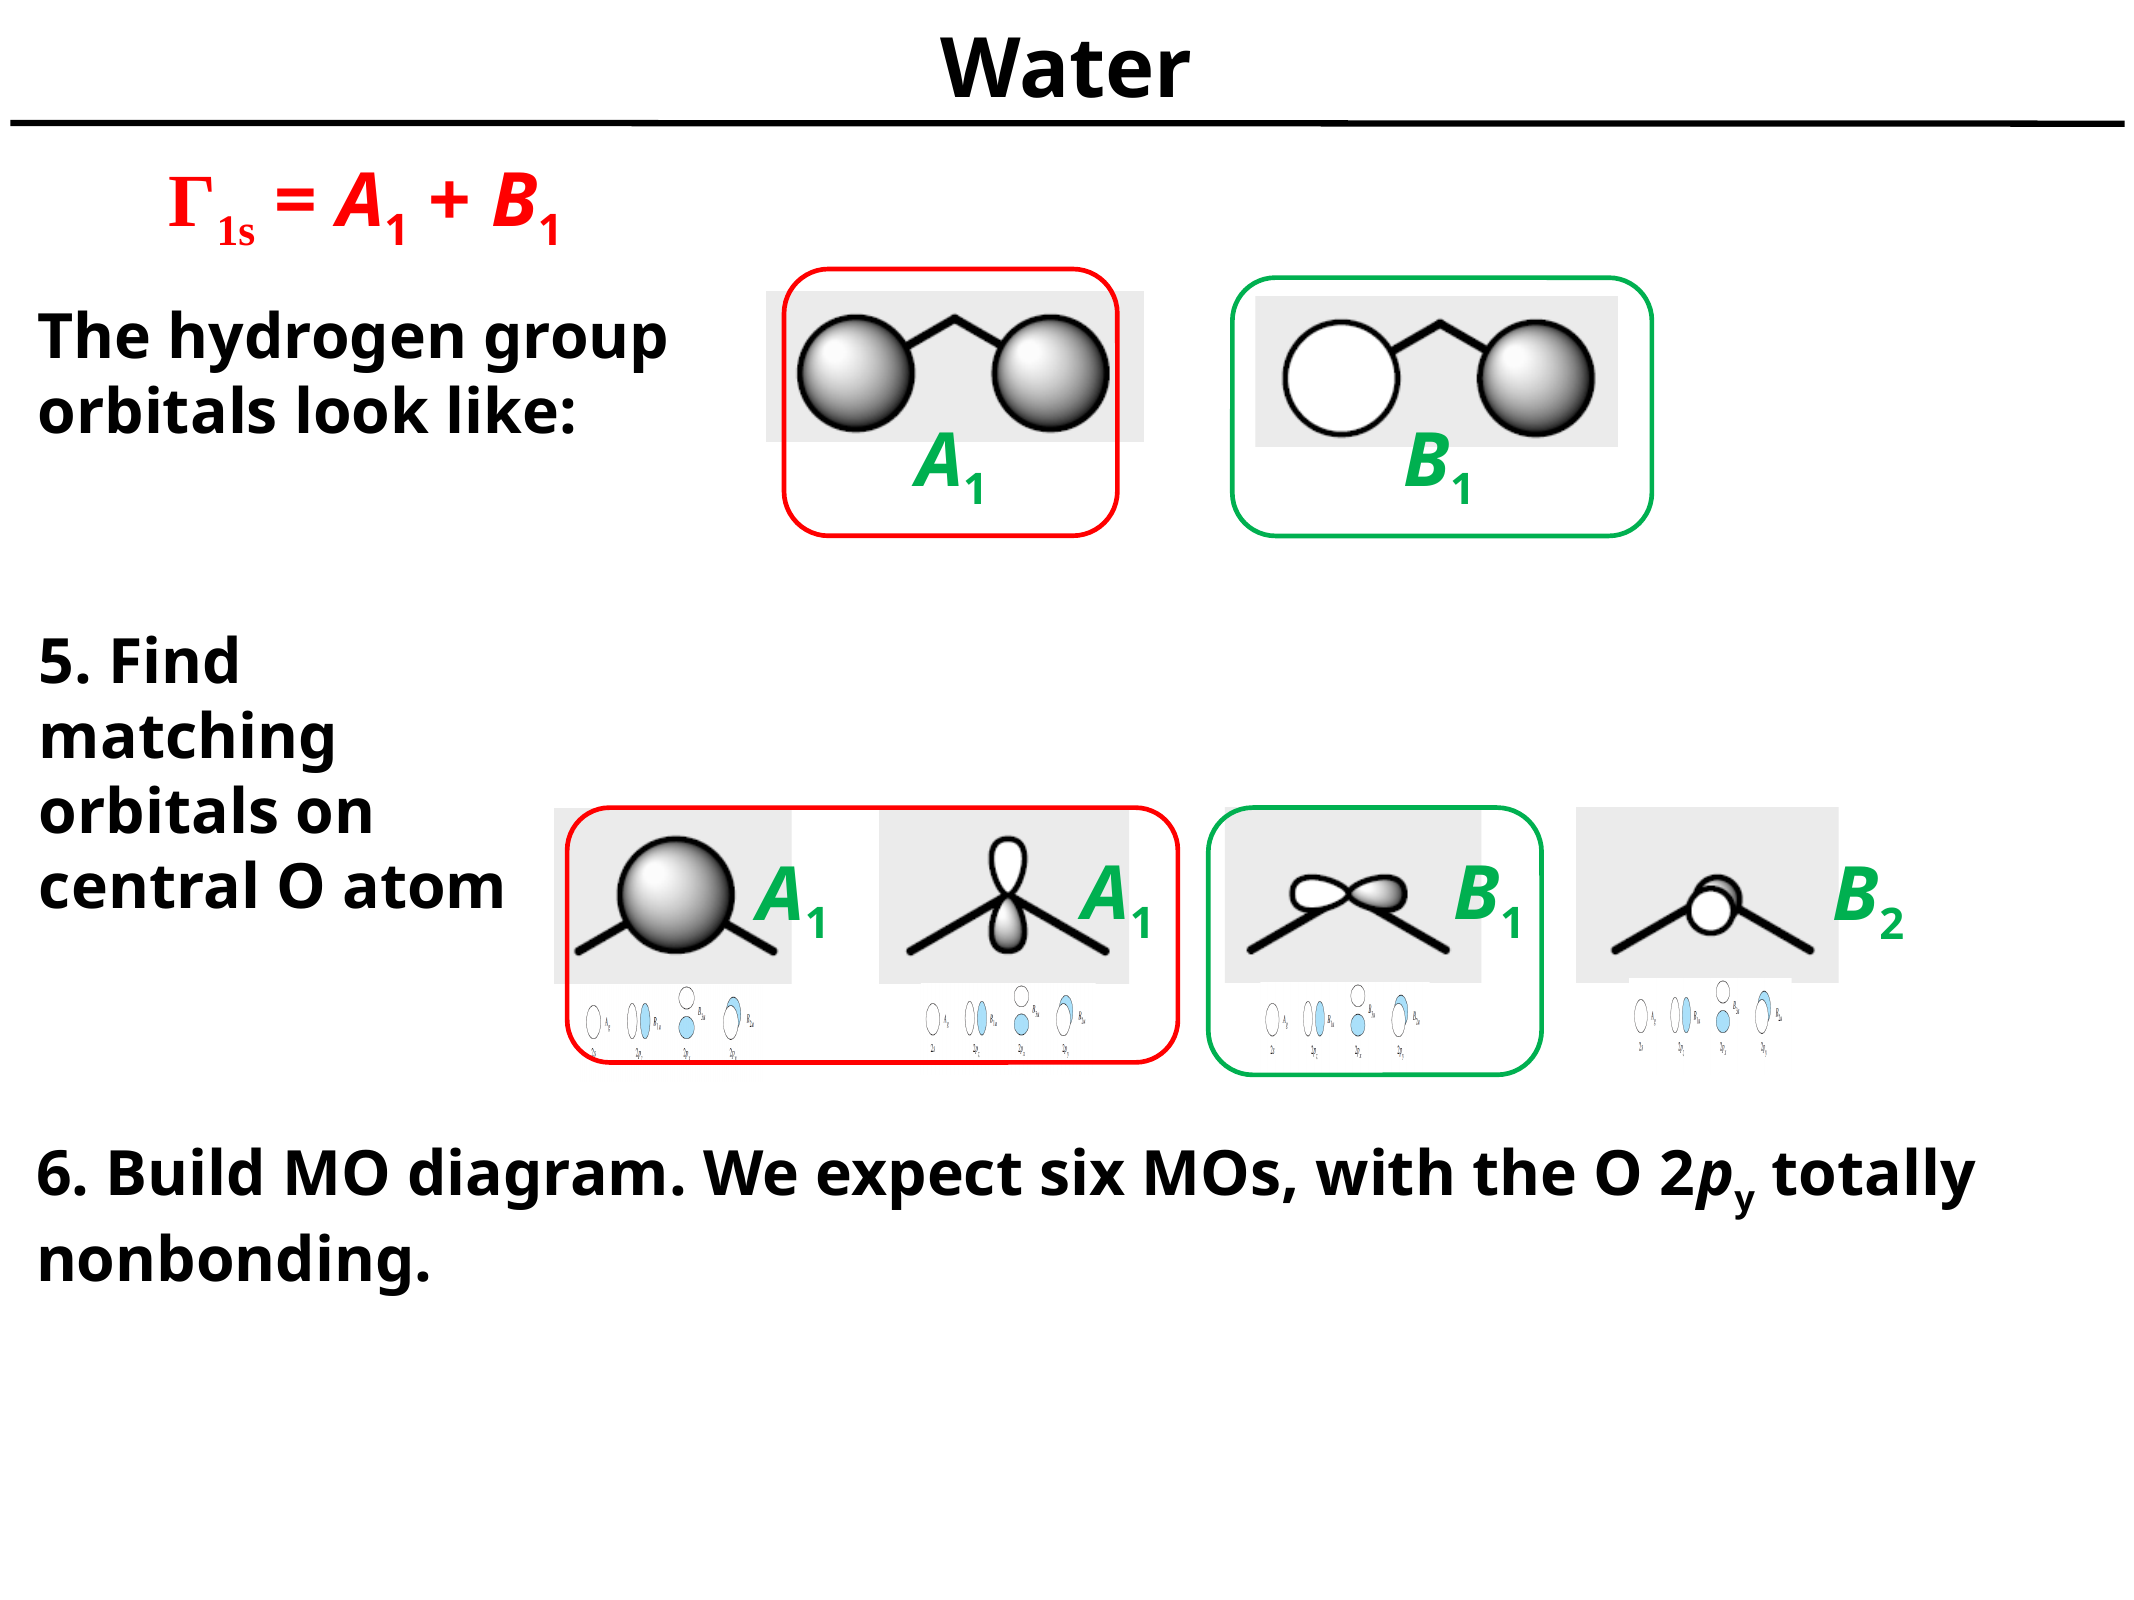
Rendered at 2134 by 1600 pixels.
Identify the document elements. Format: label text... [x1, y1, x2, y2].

text_box Γ1s = A1 + B1 [154, 144, 742, 262]
text_box [567, 984, 580, 1051]
text_box [790, 268, 1112, 291]
picture [1224, 807, 1482, 1079]
text_box [1430, 807, 1542, 1075]
picture [879, 808, 1130, 1075]
text_box 5. Find matching orbitals on central O atom [30, 612, 556, 888]
title Water [8, 6, 2125, 123]
text_box [784, 442, 1118, 536]
picture [1255, 296, 1618, 447]
text_box B1 [1154, 362, 1725, 563]
picture [554, 808, 792, 1082]
text_box [1208, 818, 1260, 1075]
picture [766, 291, 1144, 442]
picture [1576, 807, 1839, 1075]
text_box A1 [666, 362, 1154, 563]
text_box B1 [1204, 795, 1775, 996]
text_box 6. Build MO diagram. We expect six MOs, with the O 2py totally nonbonding. [27, 1124, 2055, 1305]
text_box A1 [833, 795, 1204, 996]
text_box B2 [1583, 797, 2134, 998]
text_box [1232, 277, 1652, 536]
text_box The hydrogen group orbitals look like: [29, 287, 692, 563]
text_box [604, 807, 1178, 1063]
text_box A1 [508, 796, 833, 997]
